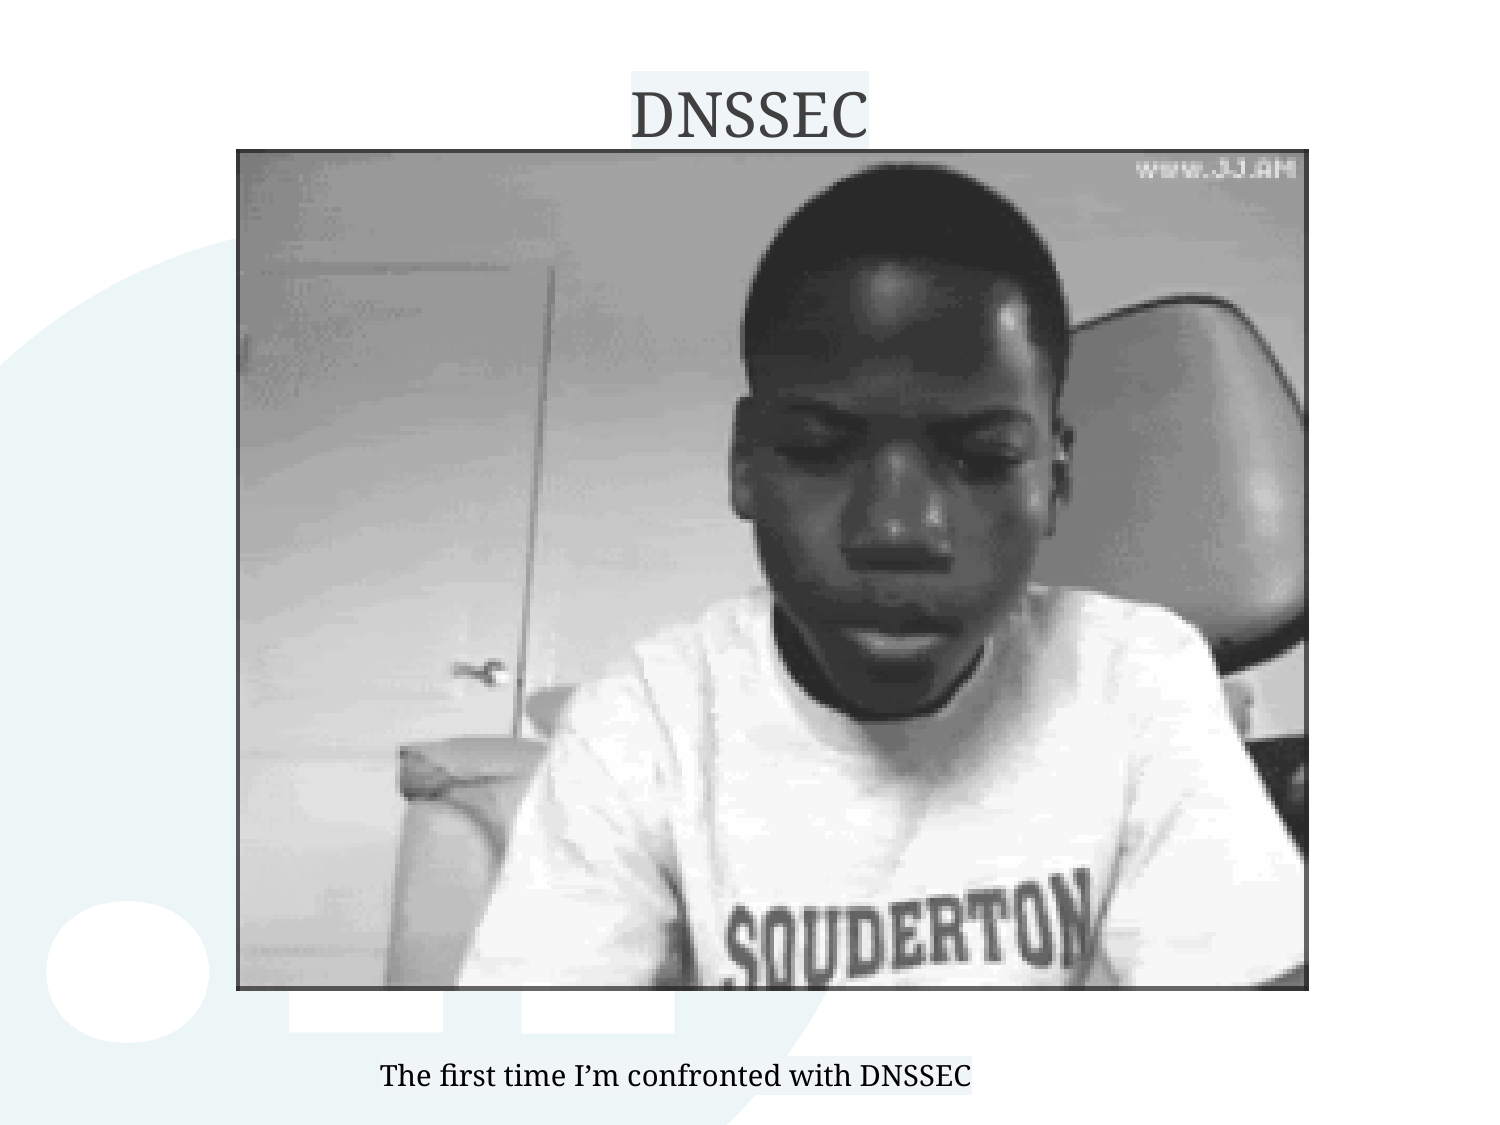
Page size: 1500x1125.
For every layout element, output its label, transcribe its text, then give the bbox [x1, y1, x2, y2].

picture [0, 0, 1309, 1125]
title DNSSEC [75, 45, 1425, 181]
text_box The first time I’m confronted with DNSSEC [364, 1042, 1236, 1084]
